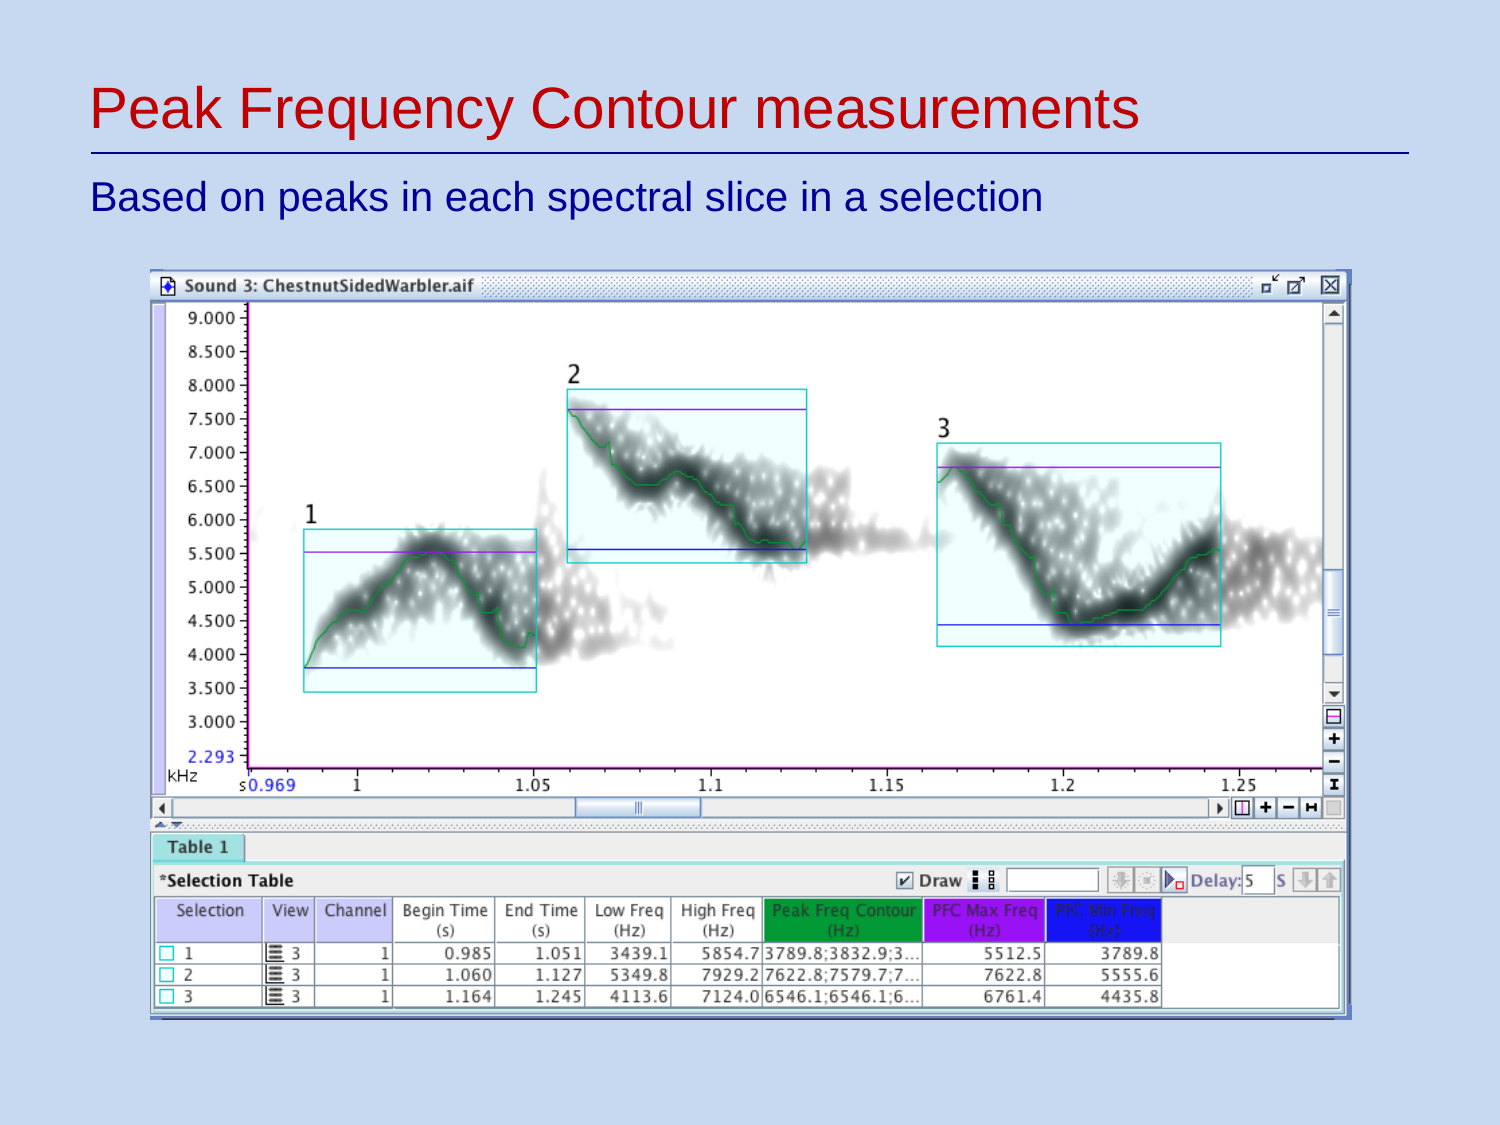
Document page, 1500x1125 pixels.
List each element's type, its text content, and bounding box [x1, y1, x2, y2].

picture [149, 269, 1353, 1021]
text_box Peak Frequency Contour measurements [75, 62, 1423, 148]
text_box Based on peaks in each spectral slice in a selection [75, 162, 1443, 228]
